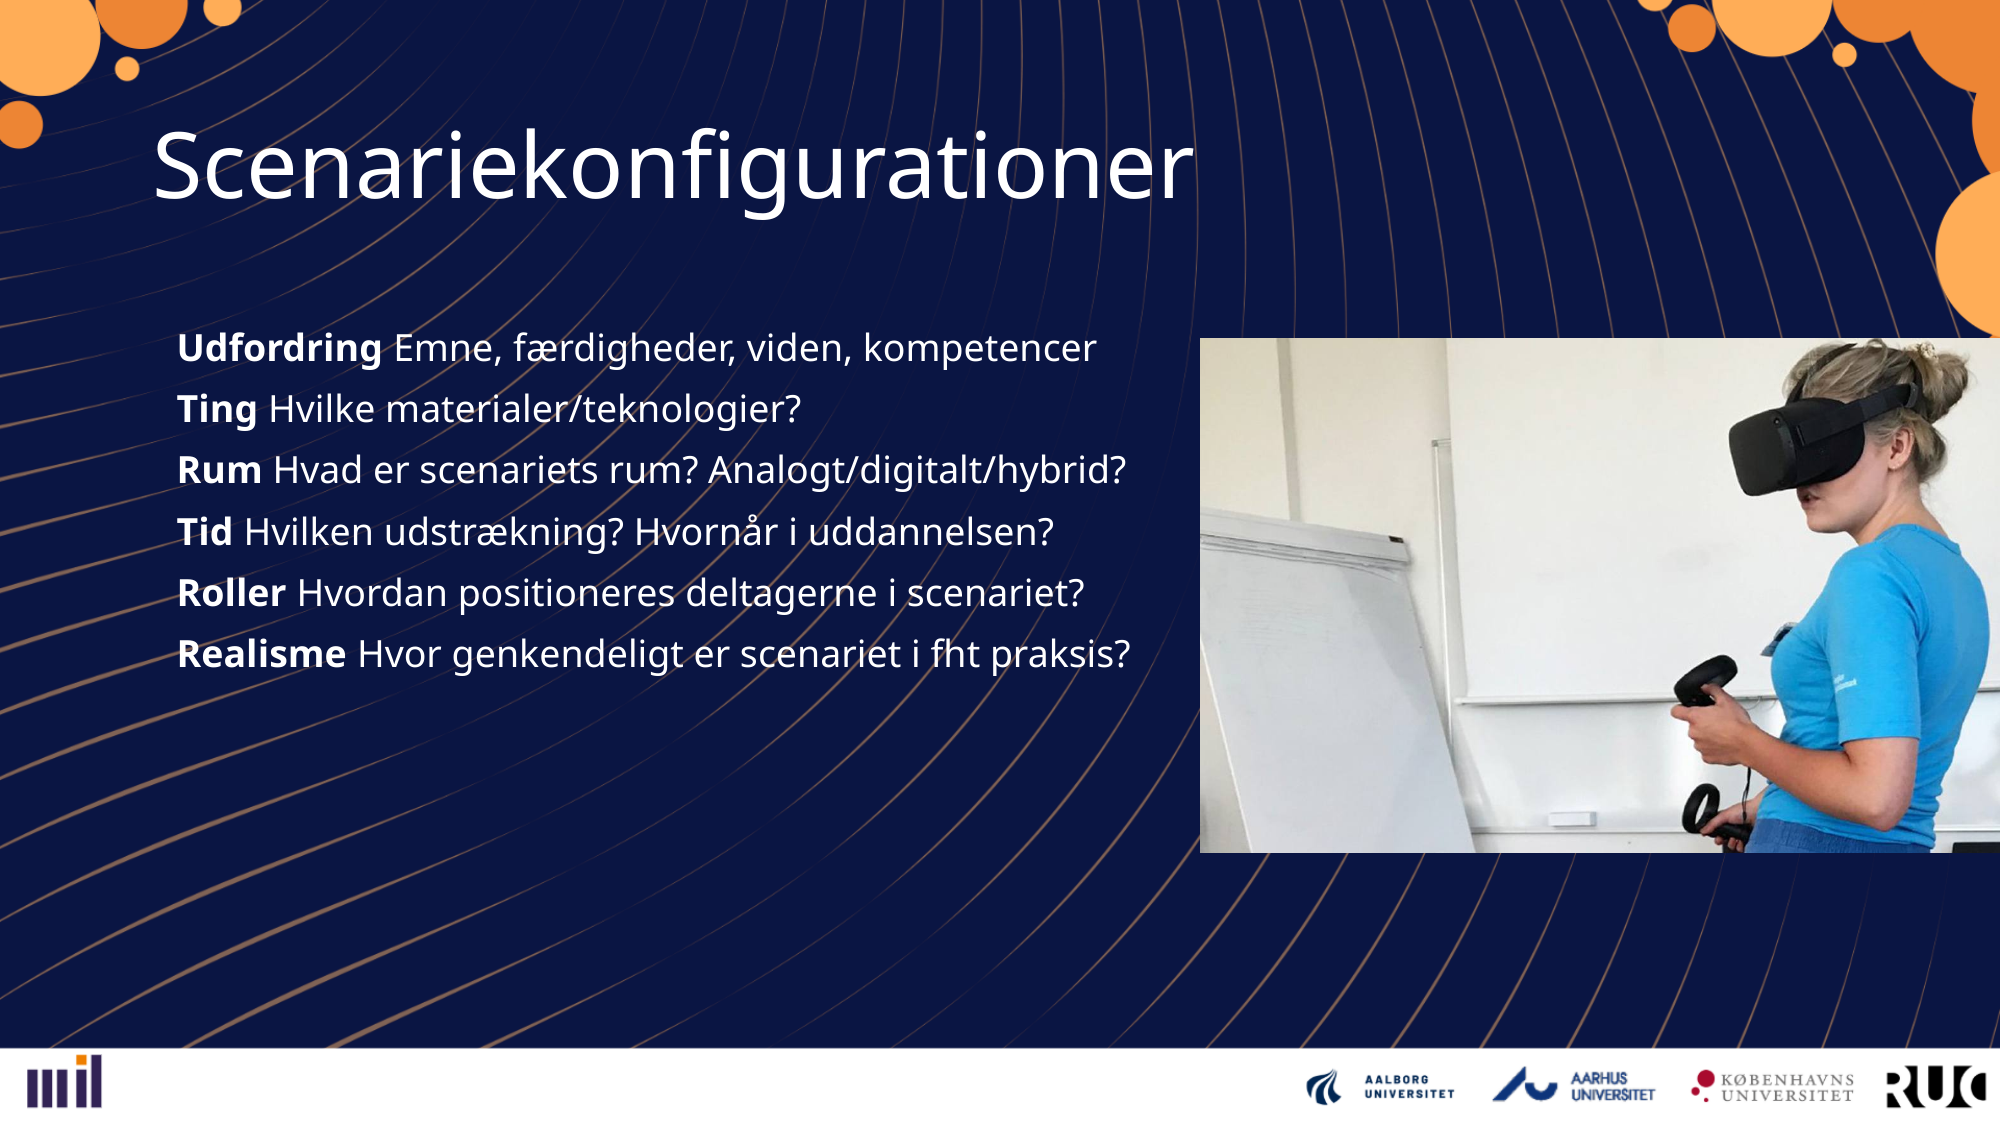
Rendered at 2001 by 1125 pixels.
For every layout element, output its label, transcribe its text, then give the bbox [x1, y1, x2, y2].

title Scenariekonfigurationer [137, 59, 1863, 278]
picture [0, 0, 2000, 1125]
list Udfordring Emne, færdigheder, viden, kompetencer Ting Hvilke materialer/teknologier? Rum Hvad er scenariets rum? Analogt/digitalt/hybrid? Tid Hvilken udstrækning? Hvornår i uddannelsen? Roller Hvordan positioneres deltagerne i scenariet? Realisme Hvor genkendeligt er scenariet i fht praksis? [161, 321, 1839, 968]
